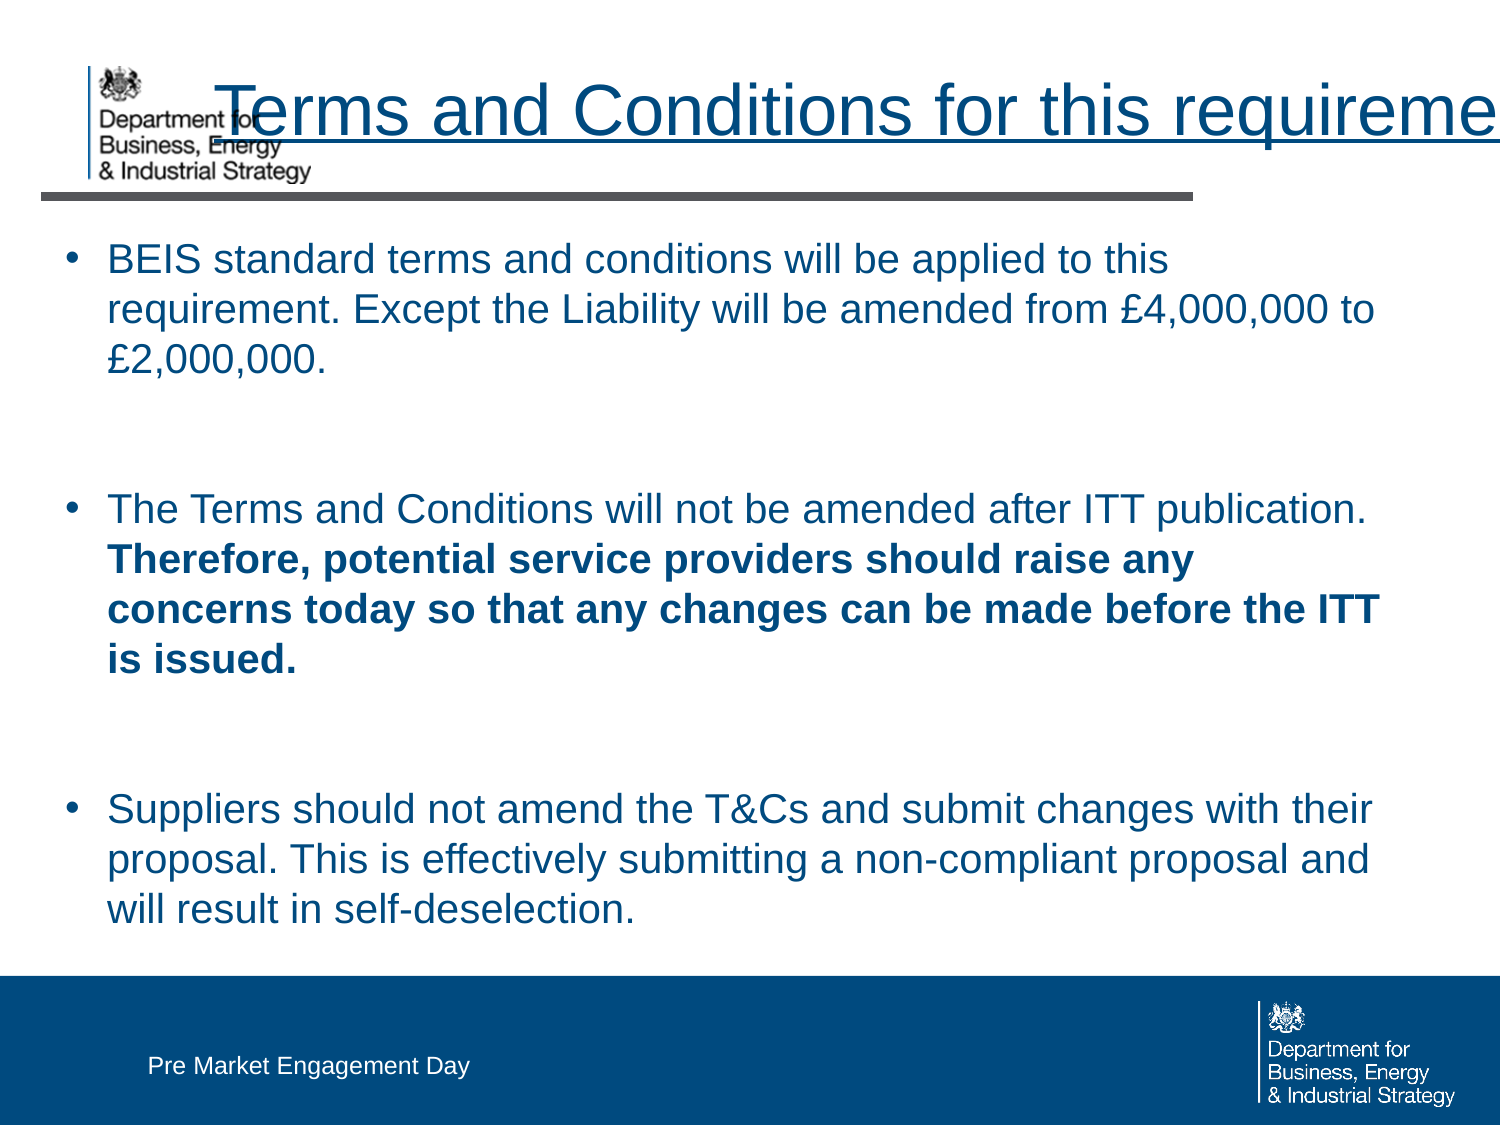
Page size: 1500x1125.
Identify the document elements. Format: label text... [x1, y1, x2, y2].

picture [88, 66, 311, 184]
list BEIS standard terms and conditions will be applied to this requirement. Except the Liability will be amended from £4,000,000 to £2,000,000. The Terms and Conditions will not be amended after ITT publication. Therefore, potential service providers should raise any concerns today so that any changes can be made before the ITT is issued. Suppliers should not amend the T&Cs and submit changes with their proposal. This is effectively submitting a non-compliant proposal and will result in self-deselection. [64, 231, 1382, 899]
picture [1258, 1001, 1455, 1107]
title Terms and Conditions for this requirement [183, 62, 1500, 169]
footer Pre Market Engagement Day [147, 1035, 1412, 1125]
